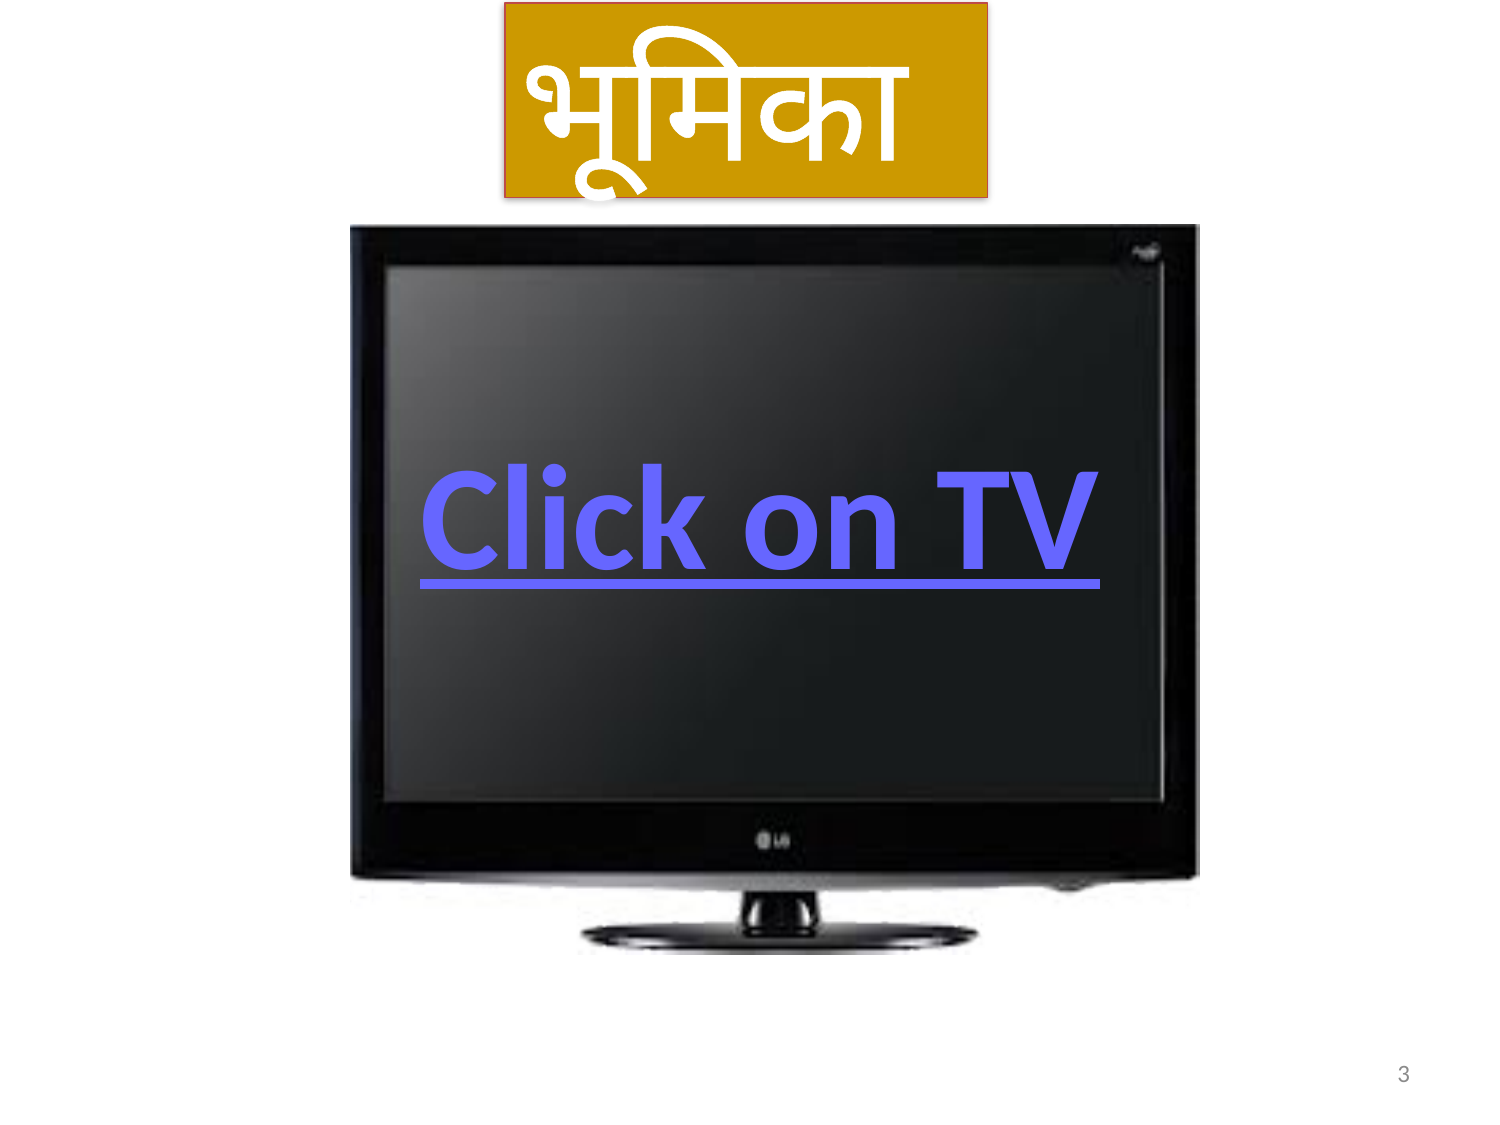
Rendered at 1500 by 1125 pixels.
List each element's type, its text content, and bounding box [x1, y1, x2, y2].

picture [349, 224, 1201, 955]
slide_number 3 [1074, 1042, 1425, 1103]
text_box भूमिका [504, 2, 988, 198]
